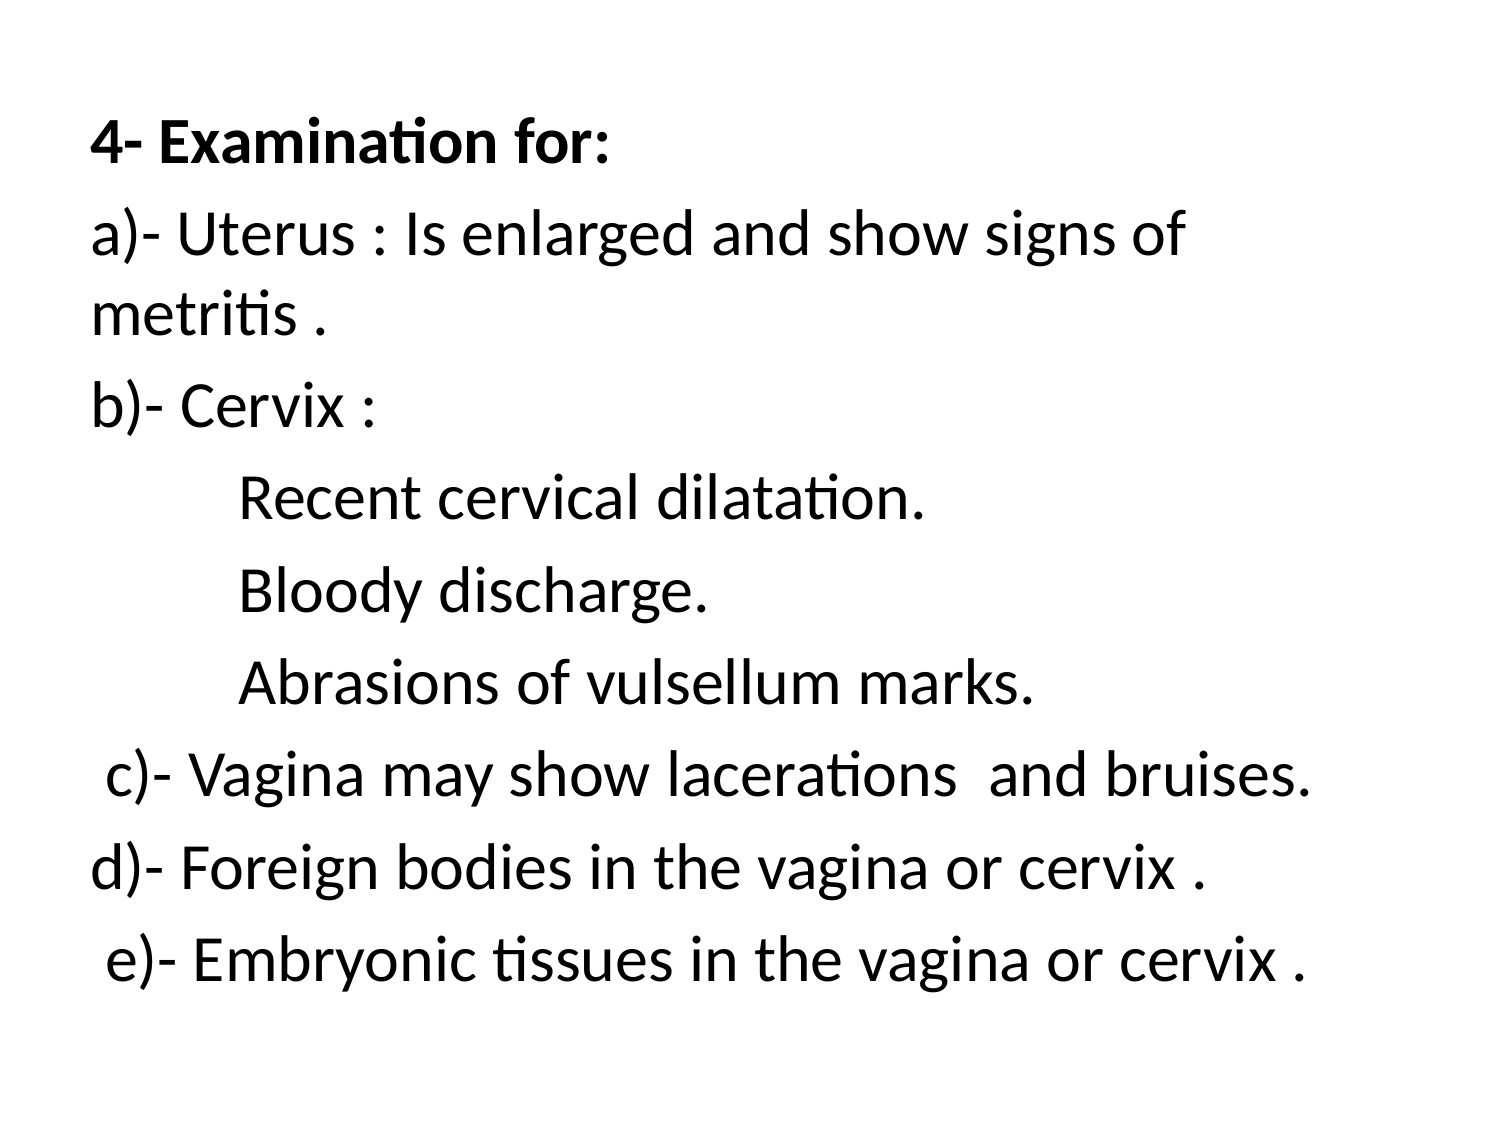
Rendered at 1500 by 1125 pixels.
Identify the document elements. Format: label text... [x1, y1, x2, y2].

list 4- Examination for: a)- Uterus : Is enlarged and show signs of metritis . b)- Cervix : Recent cervical dilatation. Bloody discharge. Abrasions of vulsellum marks. c)- Vagina may show lacerations and bruises. d)- Foreign bodies in the vagina or cervix . e)- Embryonic tissues in the vagina or cervix . [75, 90, 1425, 1005]
